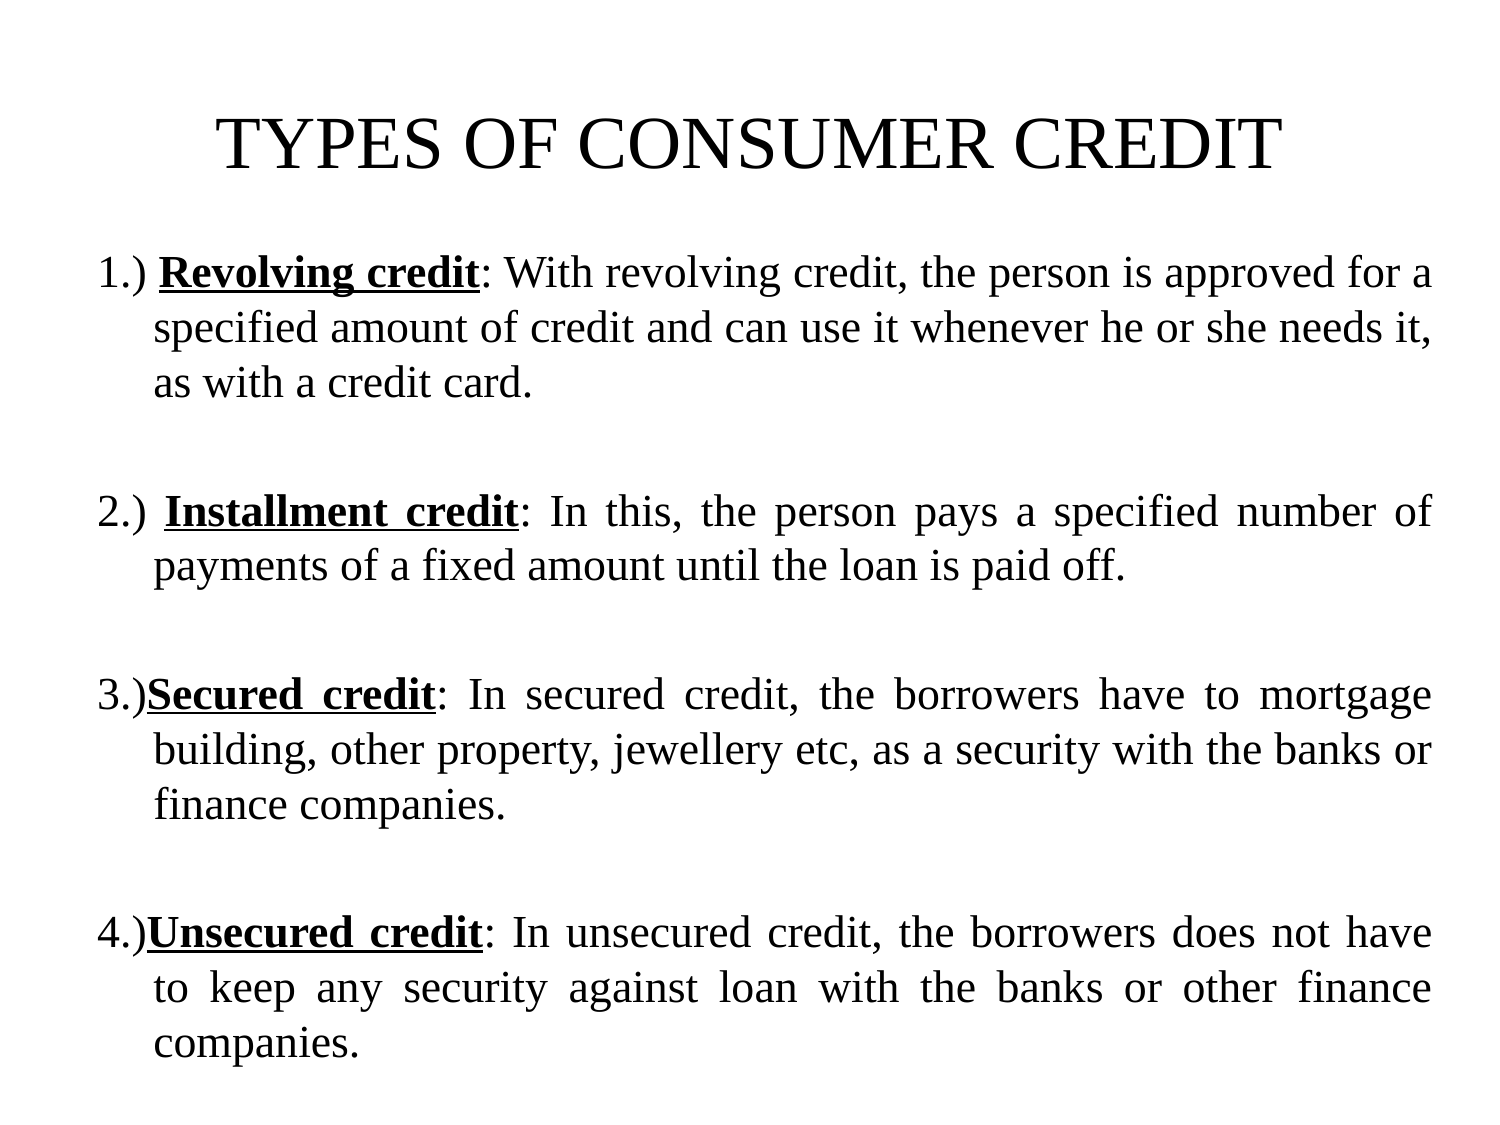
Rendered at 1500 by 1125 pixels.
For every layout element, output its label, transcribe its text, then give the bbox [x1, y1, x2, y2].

title TYPES OF CONSUMER CREDIT [75, 45, 1425, 233]
list 1.) Revolving credit: With revolving credit, the person is approved for a specified amount of credit and can use it whenever he or she needs it, as with a credit card. 2.) Installment credit: In this, the person pays a specified number of payments of a fixed amount until the loan is paid off. 3.)Secured credit: In secured credit, the borrowers have to mortgage building, other property, jewellery etc, as a security with the banks or finance companies. 4.)Unsecured credit: In unsecured credit, the borrowers does not have to keep any security against loan with the banks or other finance companies. [82, 234, 1449, 1074]
